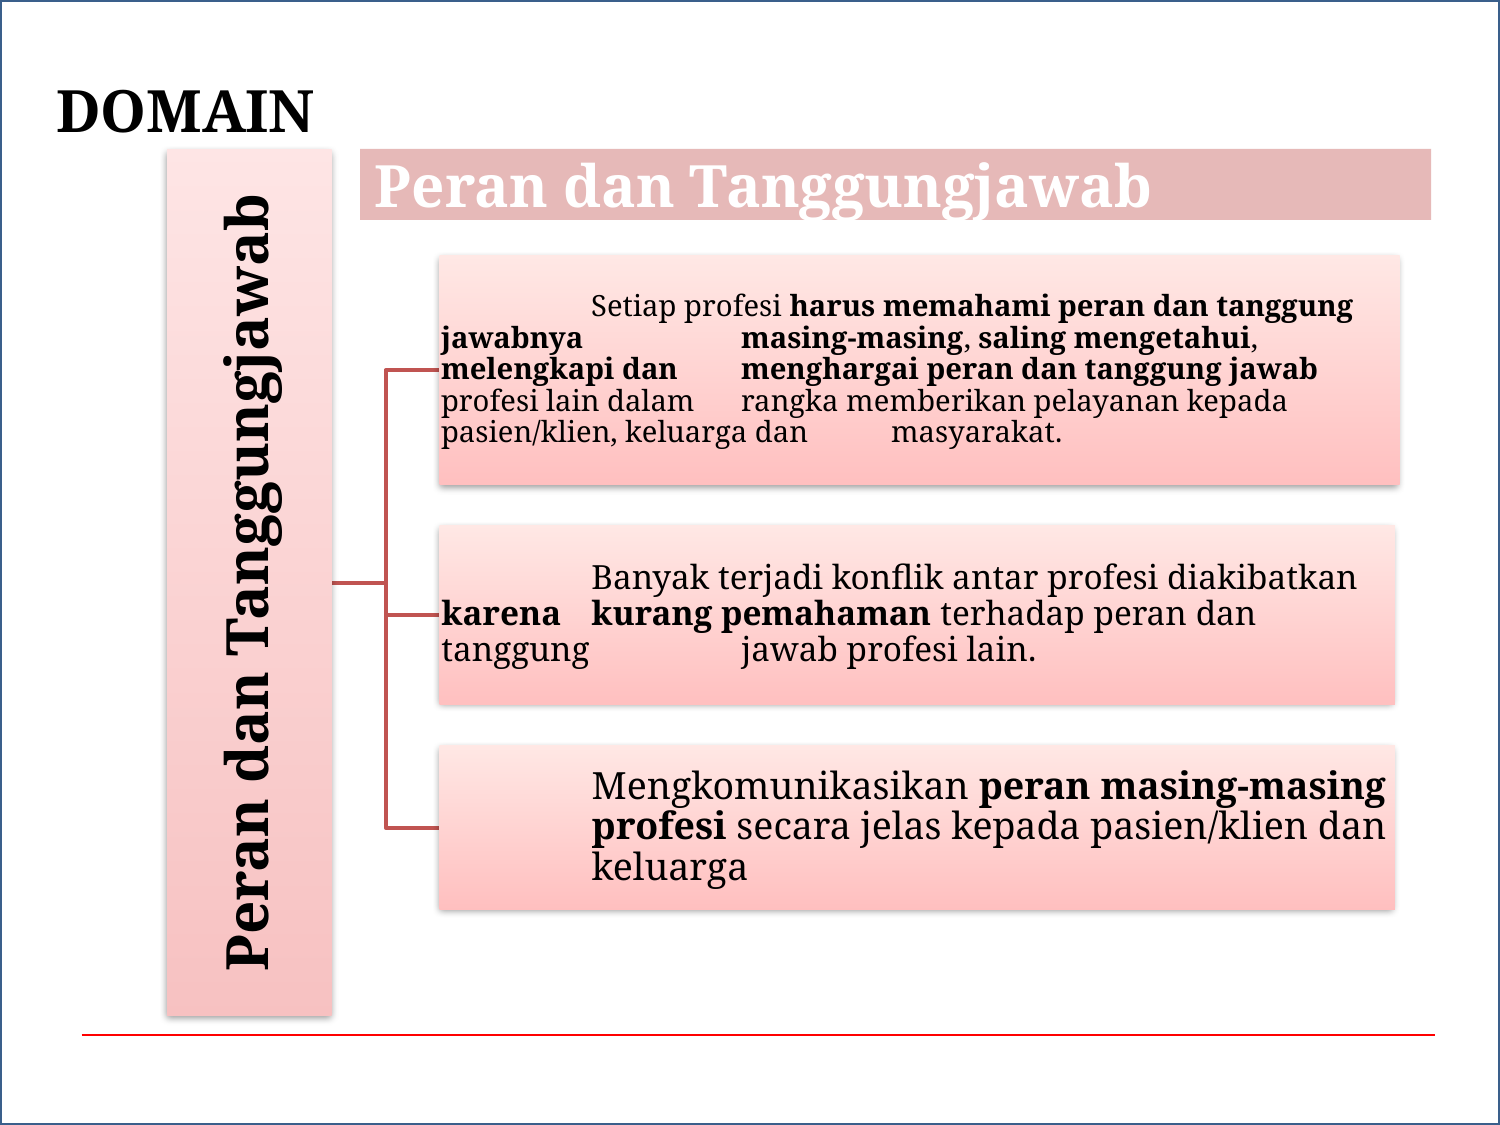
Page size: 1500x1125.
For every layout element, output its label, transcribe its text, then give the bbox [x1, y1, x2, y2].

text_box [0, 0, 1500, 1125]
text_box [100, 148, 1467, 1017]
text_box DOMAIN [39, 36, 924, 182]
